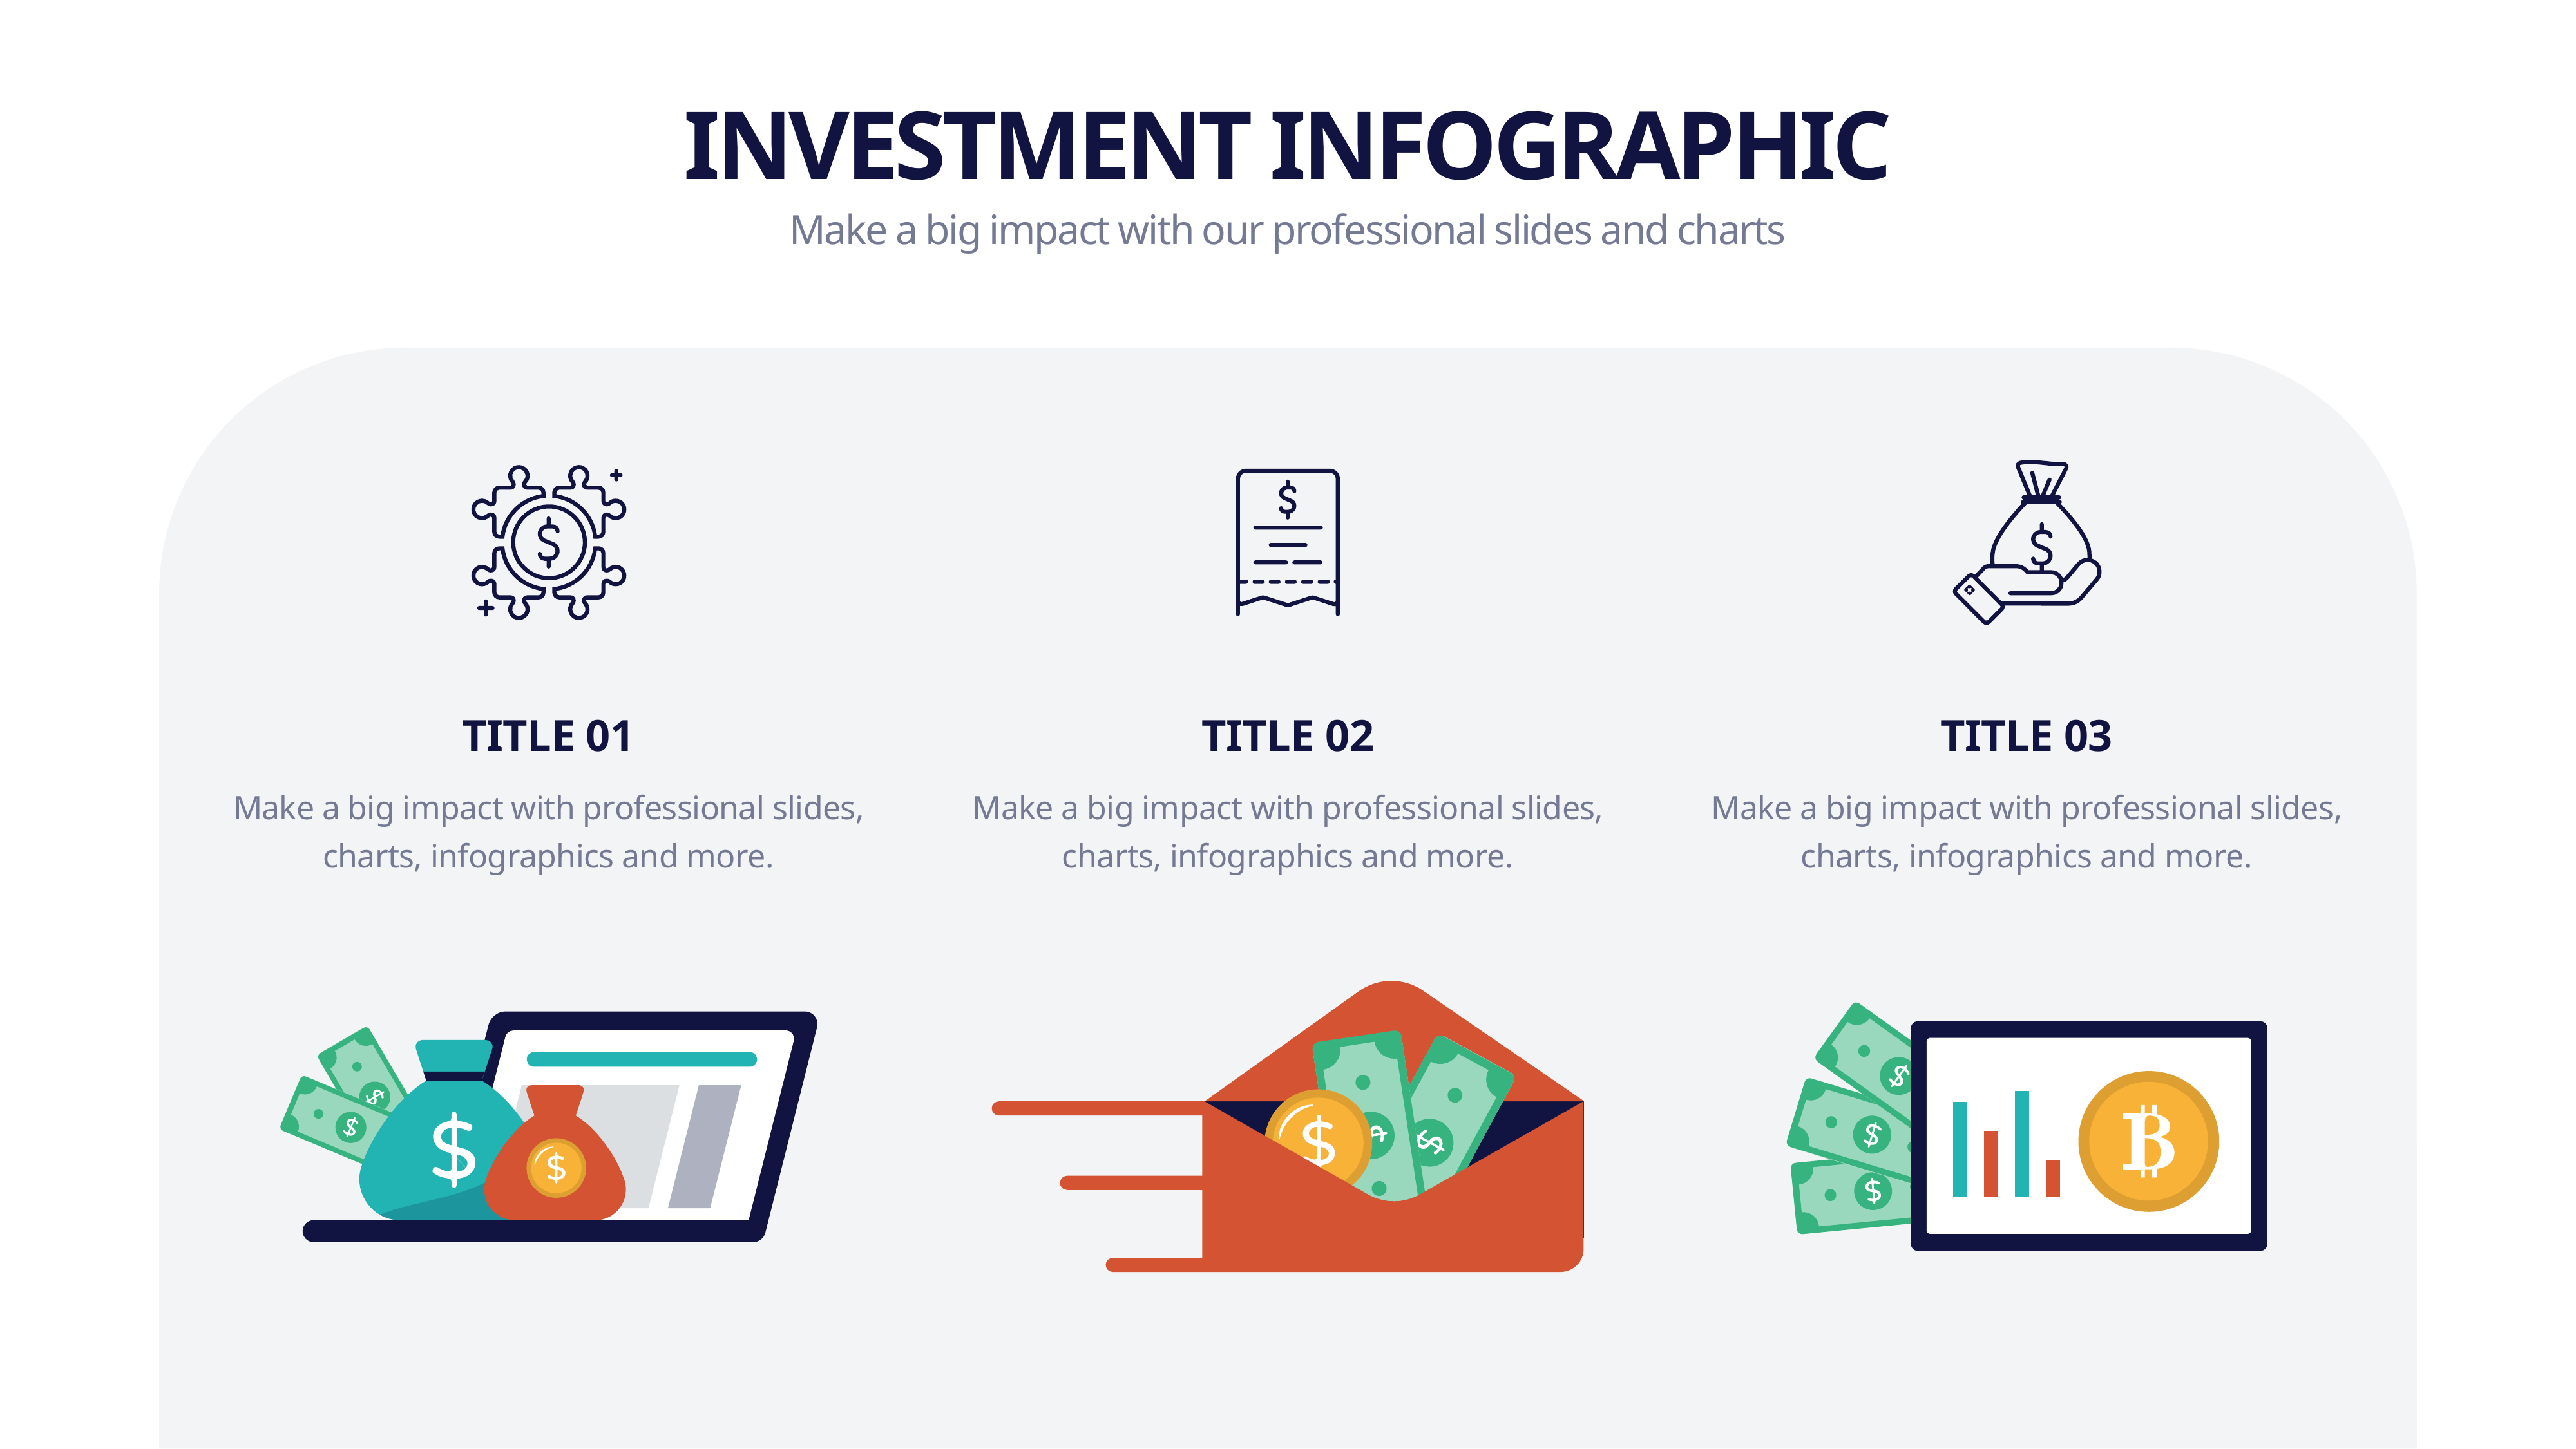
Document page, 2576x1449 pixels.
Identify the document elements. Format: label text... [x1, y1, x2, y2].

text_box Make a big impact with professional slides, charts, infographics and more. [211, 773, 886, 880]
text_box [1236, 468, 1340, 616]
text_box TITLE 03 [1688, 703, 2365, 765]
text_box Make a big impact with professional slides, charts, infographics and more. [1688, 773, 2365, 880]
text_box [552, 546, 627, 620]
text_box INVESTMENT INFOGRAPHIC [160, 80, 2416, 199]
text_box [471, 546, 546, 620]
text_box [471, 465, 546, 539]
text_box Make a big impact with our professional slides and charts [160, 199, 2416, 258]
text_box Make a big impact with professional slides, charts, infographics and more. [949, 773, 1626, 880]
text_box [552, 465, 627, 539]
text_box TITLE 02 [949, 703, 1626, 765]
text_box [511, 504, 587, 580]
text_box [280, 977, 2268, 1273]
text_box [1952, 460, 2102, 625]
text_box [159, 347, 2417, 1449]
text_box TITLE 01 [211, 703, 886, 765]
